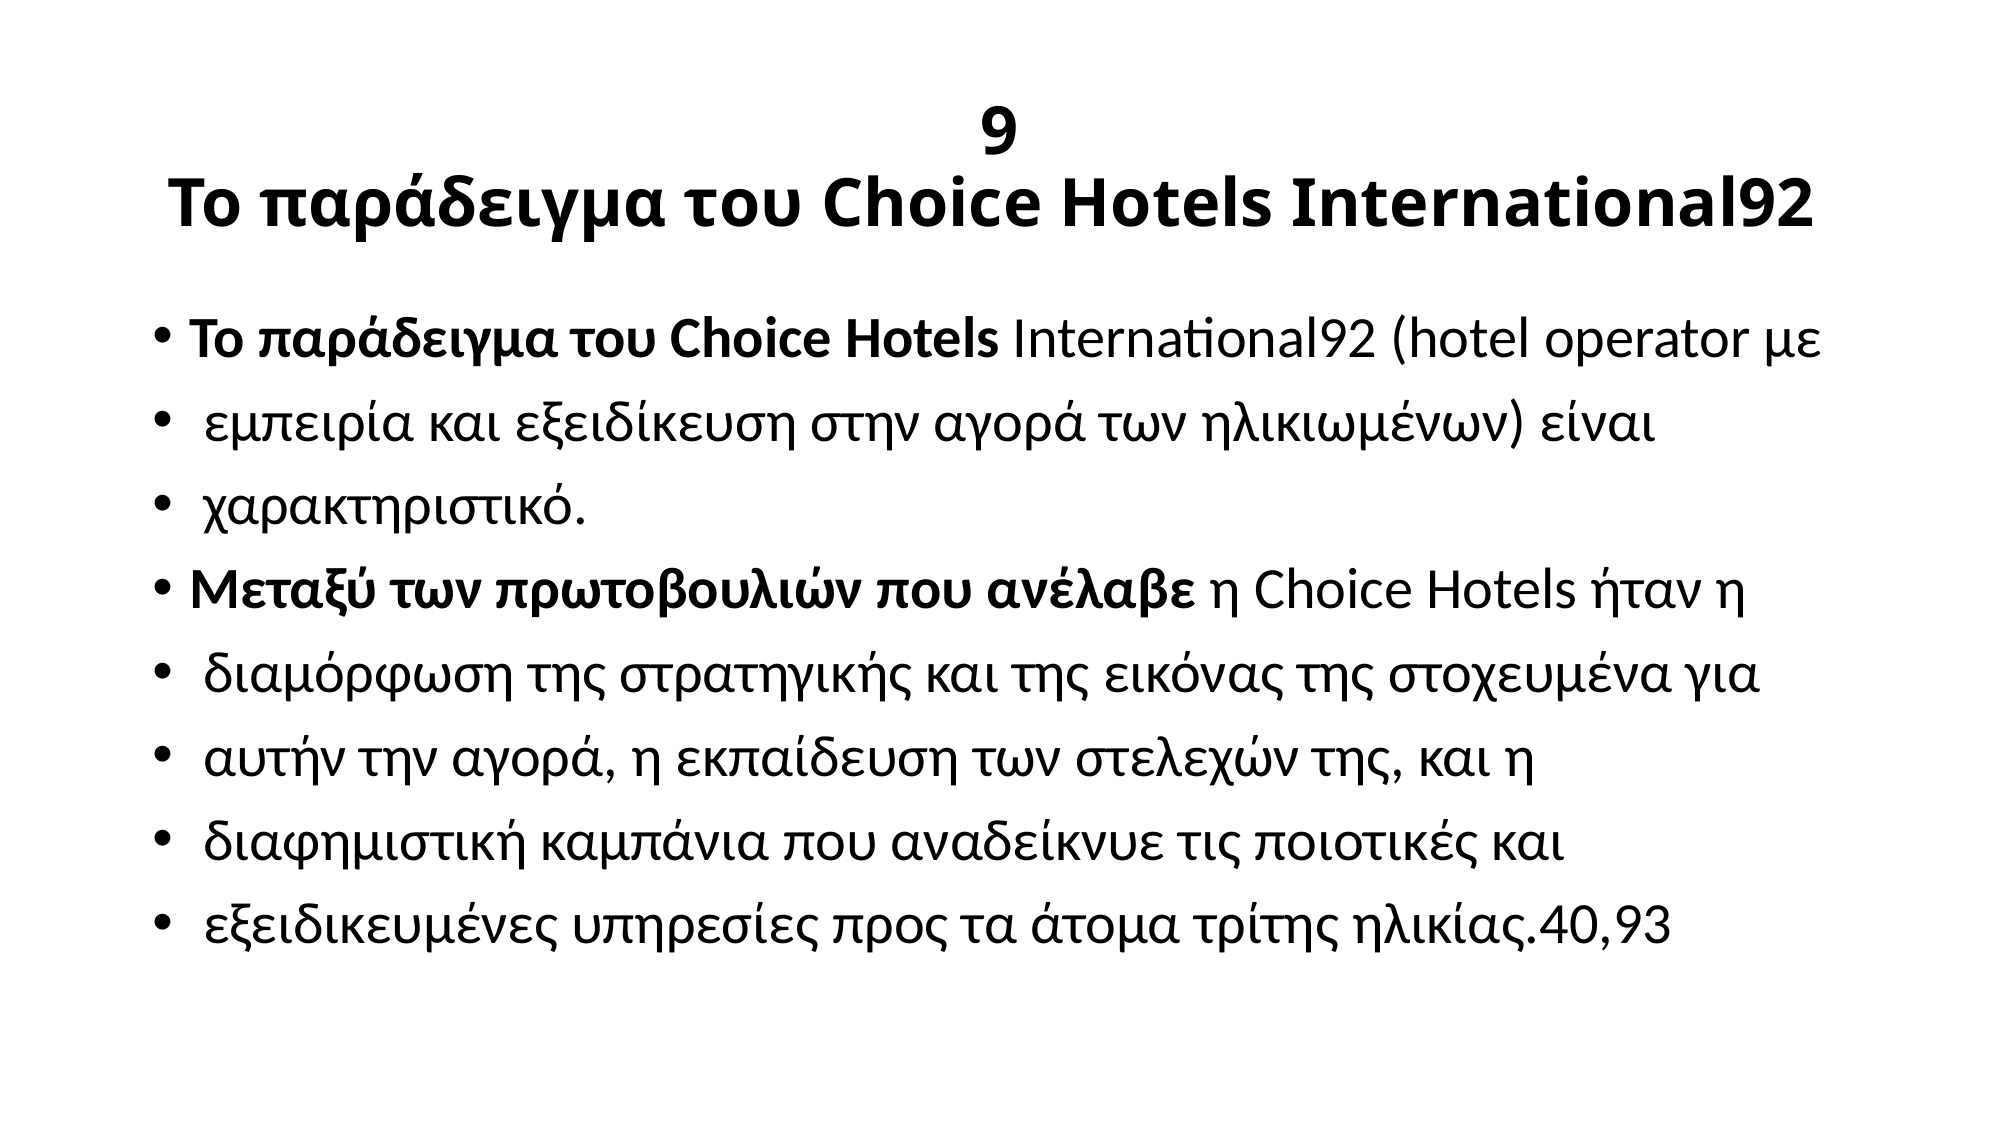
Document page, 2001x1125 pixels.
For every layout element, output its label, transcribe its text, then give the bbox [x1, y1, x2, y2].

list Το παράδειγμα του Choice Hotels International92 (hotel operator με εμπειρία και εξειδίκευση στην αγορά των ηλικιωμένων) είναι χαρακτηριστικό. Μεταξύ των πρωτοβουλιών που ανέλαβε η Choice Hotels ήταν η διαμόρφωση της στρατηγικής και της εικόνας της στοχευμένα για αυτήν την αγορά, η εκπαίδευση των στελεχών της, και η διαφημιστική καμπάνια που αναδείκνυε τις ποιοτικές και εξειδικευμένες υπηρεσίες προς τα άτομα τρίτης ηλικίας.40,93 [137, 299, 1863, 1014]
title 9 Το παράδειγμα του Choice Hotels International92 [137, 59, 1863, 278]
